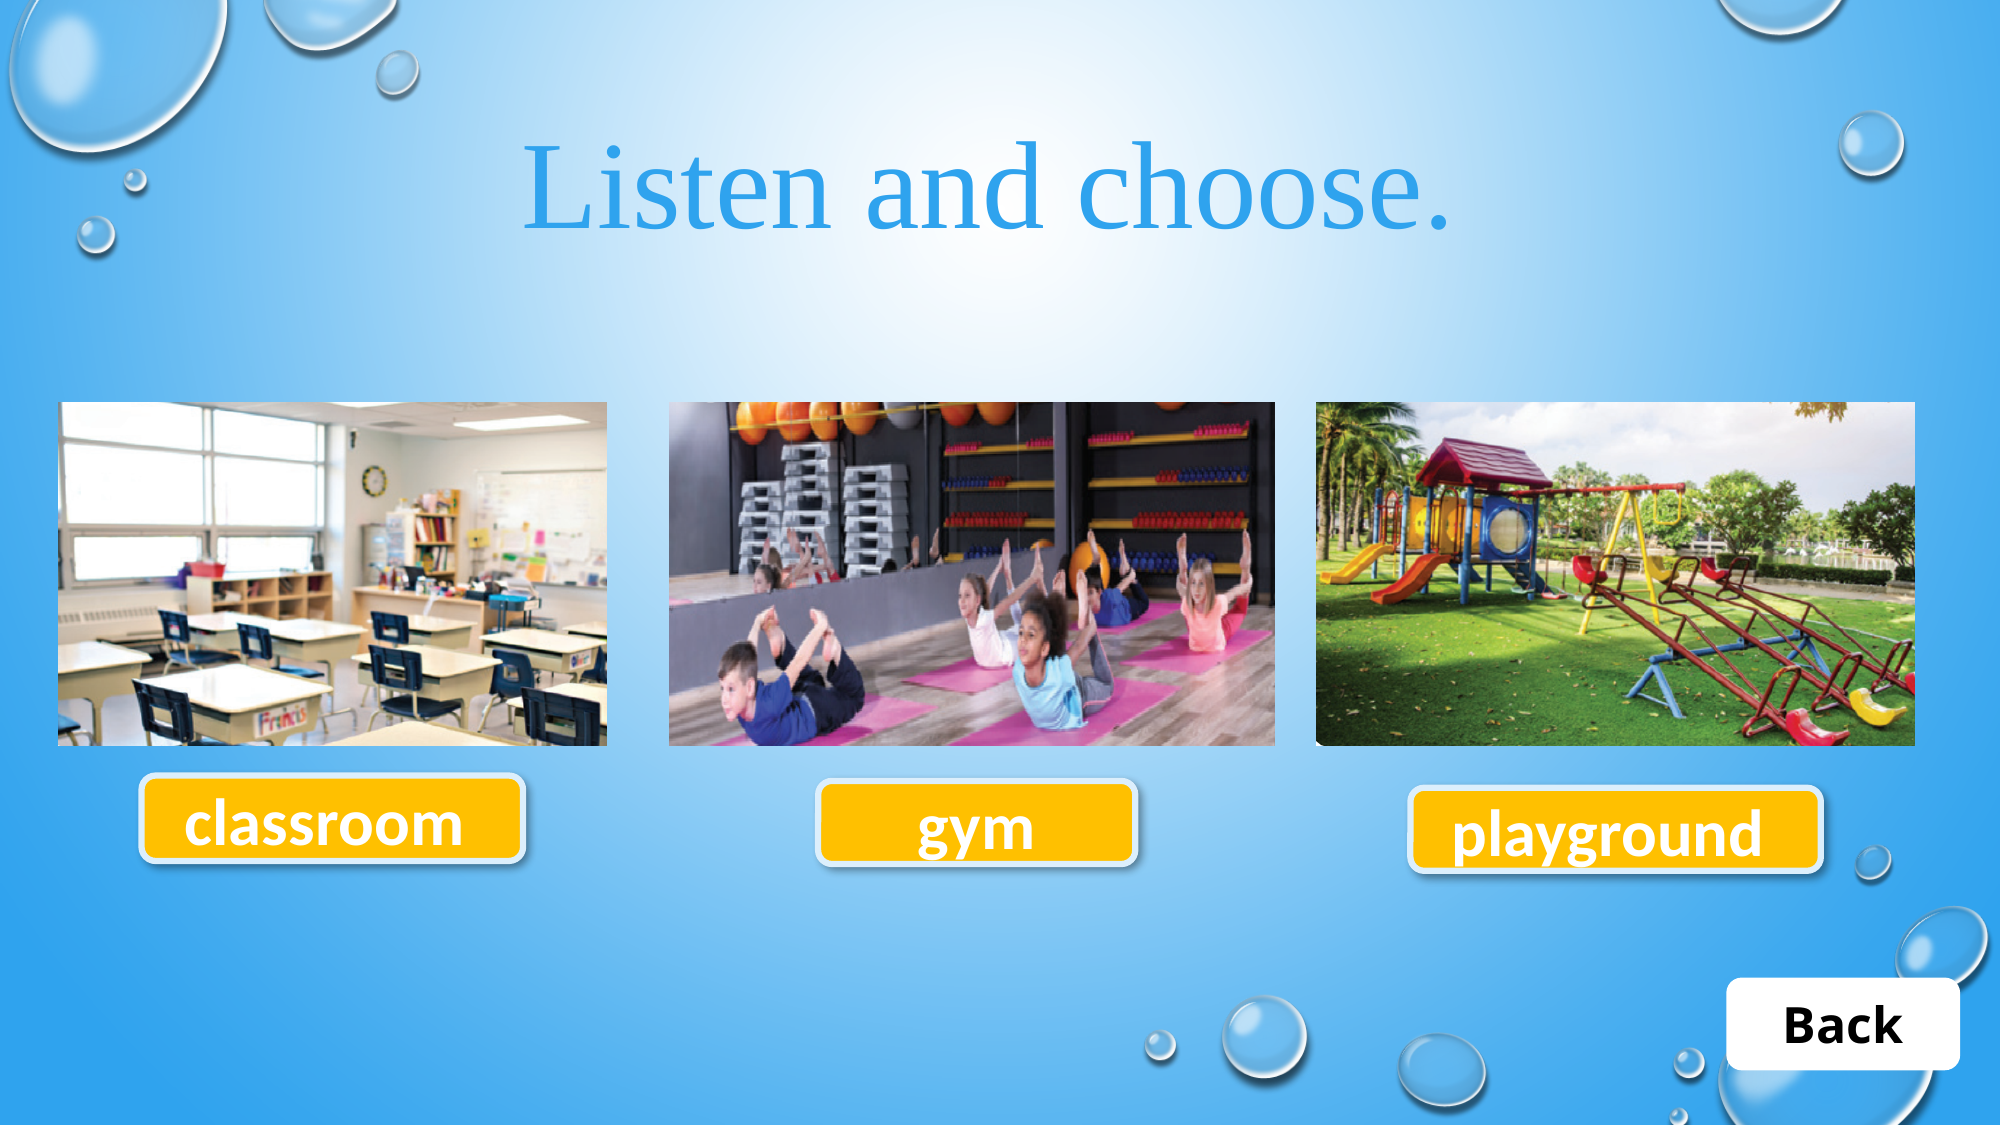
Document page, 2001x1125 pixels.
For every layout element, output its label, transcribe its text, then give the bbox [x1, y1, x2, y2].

text_box Listen and choose. [506, 95, 1502, 261]
picture [0, 0, 2000, 1125]
text_box playground [1410, 787, 1821, 871]
text_box Back [1725, 976, 1962, 1072]
text_box classroom [141, 775, 524, 862]
text_box gym [818, 780, 1136, 865]
